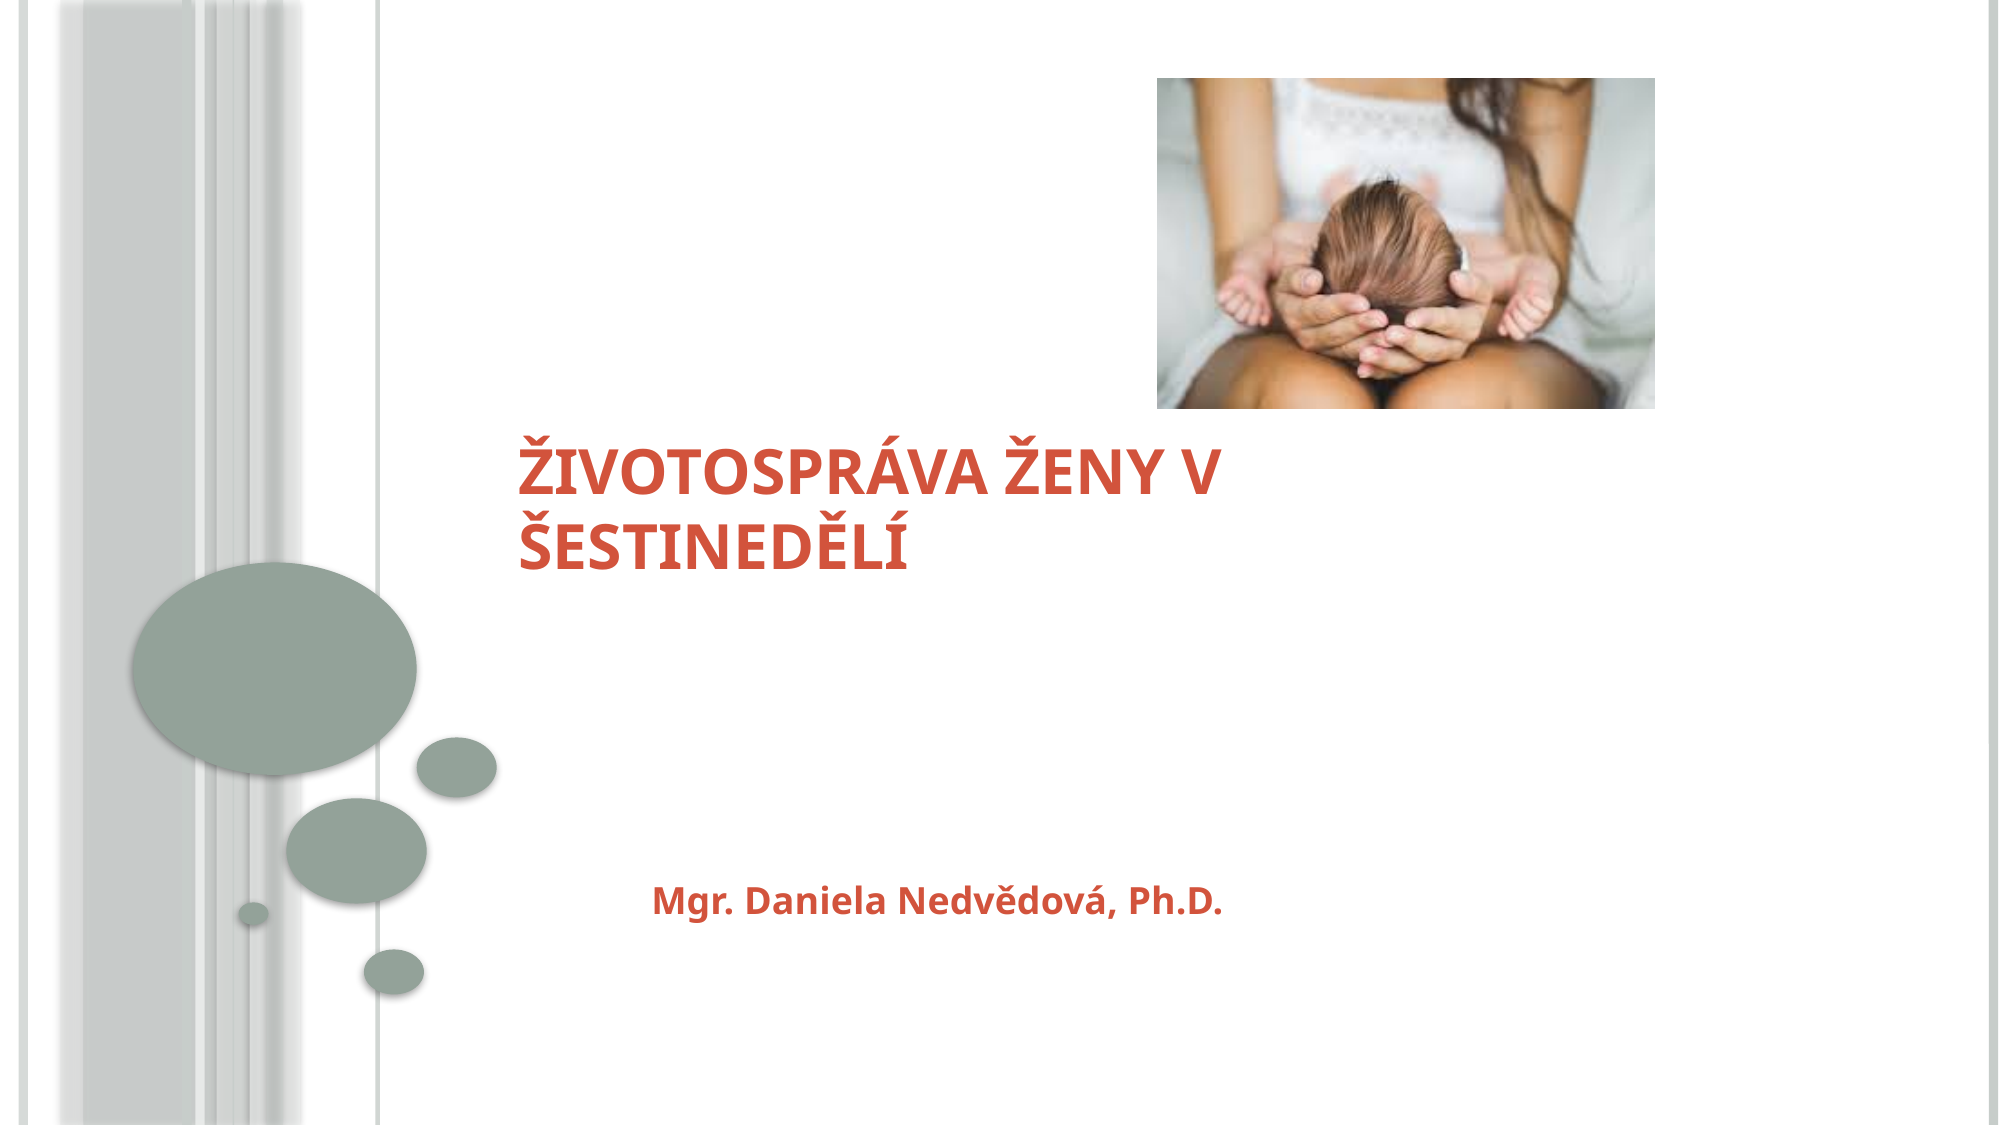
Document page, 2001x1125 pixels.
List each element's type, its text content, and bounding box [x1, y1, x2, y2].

picture [1156, 77, 1655, 410]
title Životospráva ženy v šestinedělí [503, 278, 1635, 590]
subtitle Mgr. Daniela Nedvědová, Ph.D. [636, 869, 1650, 1095]
